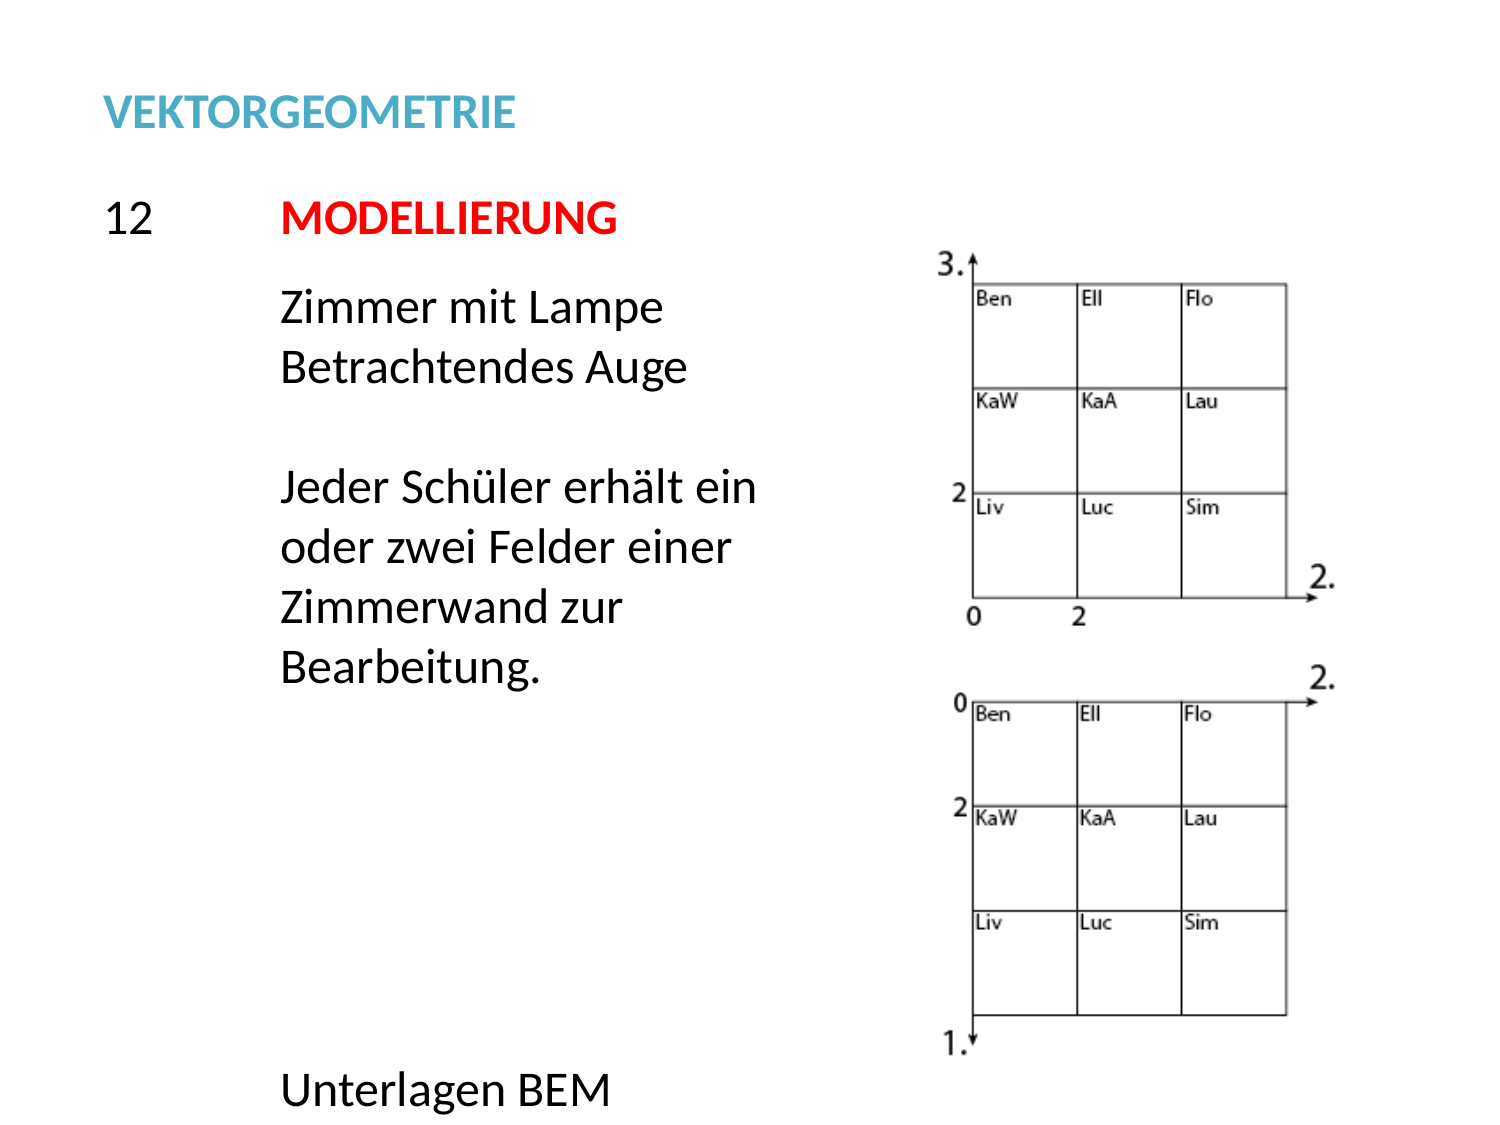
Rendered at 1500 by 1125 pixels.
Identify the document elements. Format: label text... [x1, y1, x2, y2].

text_box 12 [88, 177, 241, 252]
text_box Unterlagen BEM [265, 1049, 1239, 1124]
text_box VEKTORGEOMETRIE [88, 70, 750, 146]
text_box MODELLIERUNG [265, 177, 1301, 252]
text_box Zimmer mit Lampe Betrachtendes Auge Jeder Schüler erhält ein oder zwei Felder einer Zimmerwand zur Bearbeitung. [265, 265, 844, 761]
picture [937, 245, 1337, 1097]
